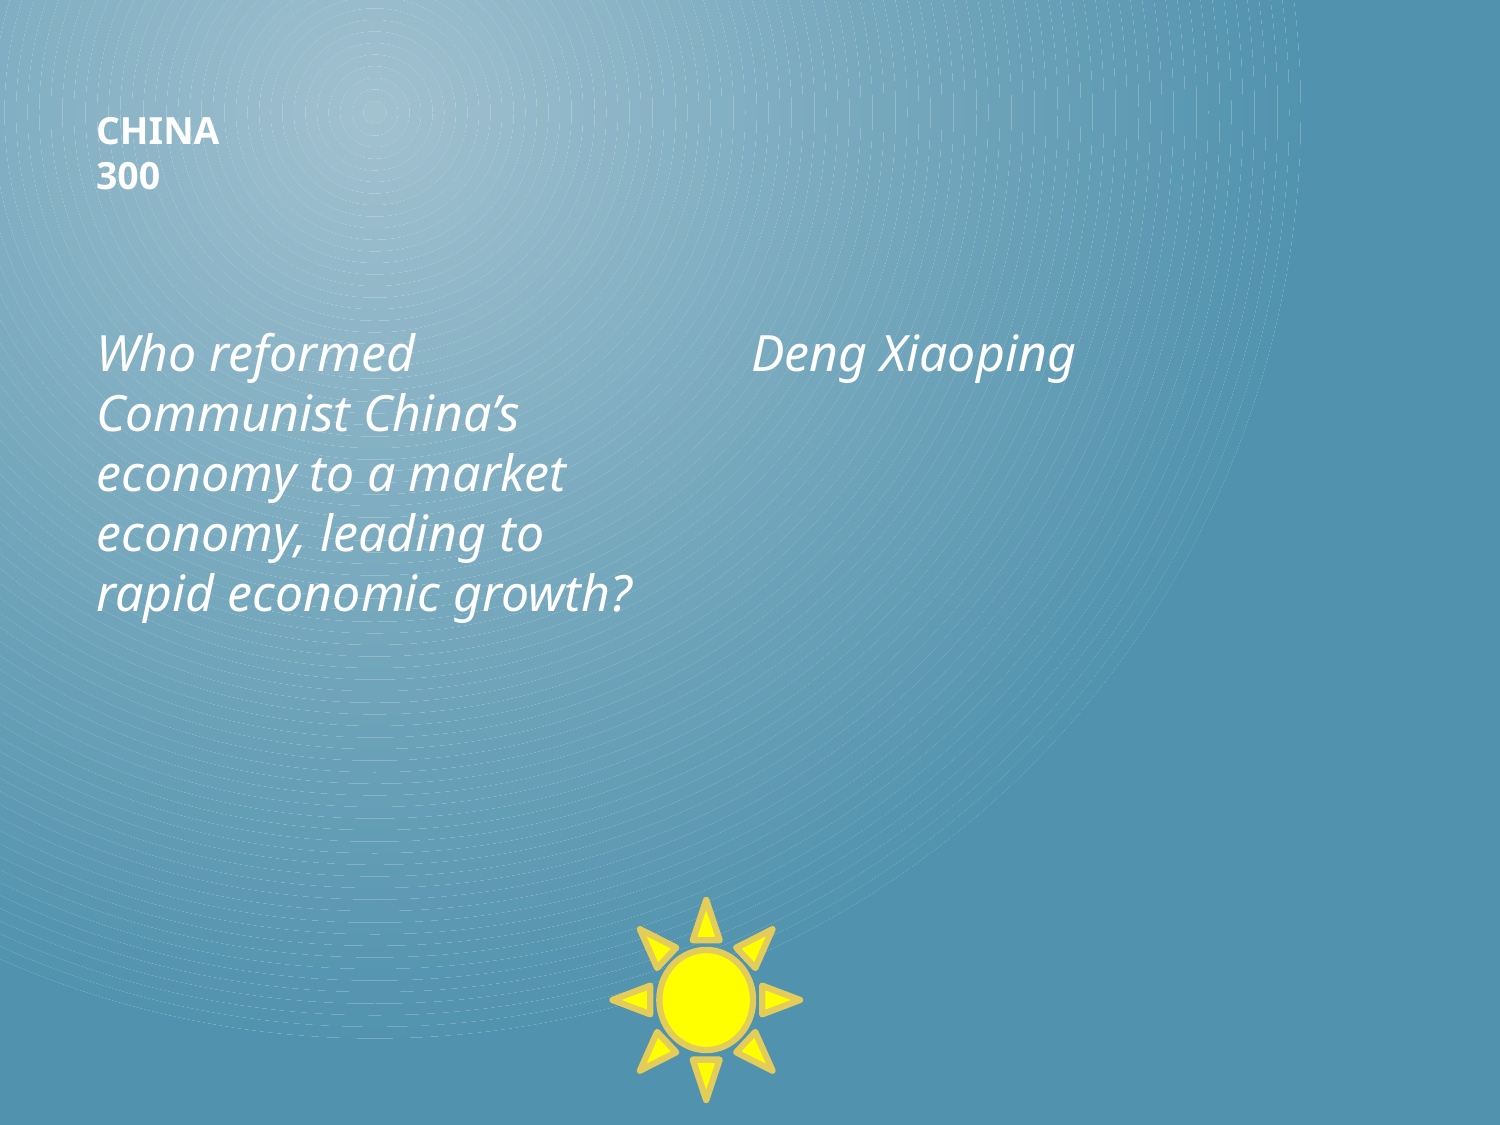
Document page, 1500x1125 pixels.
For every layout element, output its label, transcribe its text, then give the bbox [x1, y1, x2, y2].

list Who reformed Communist China’s economy to a market economy, leading to rapid economic growth? [81, 314, 679, 787]
text_box [636, 1028, 680, 1074]
text_box [636, 926, 680, 972]
text_box [609, 982, 654, 1018]
text_box [759, 982, 804, 1018]
text_box [689, 896, 723, 944]
text_box [656, 946, 757, 1054]
text_box [733, 926, 776, 972]
list Deng Xiaoping [736, 314, 1335, 787]
text_box [733, 1028, 776, 1074]
text_box [689, 1056, 723, 1104]
title China 300 [81, 99, 1338, 275]
